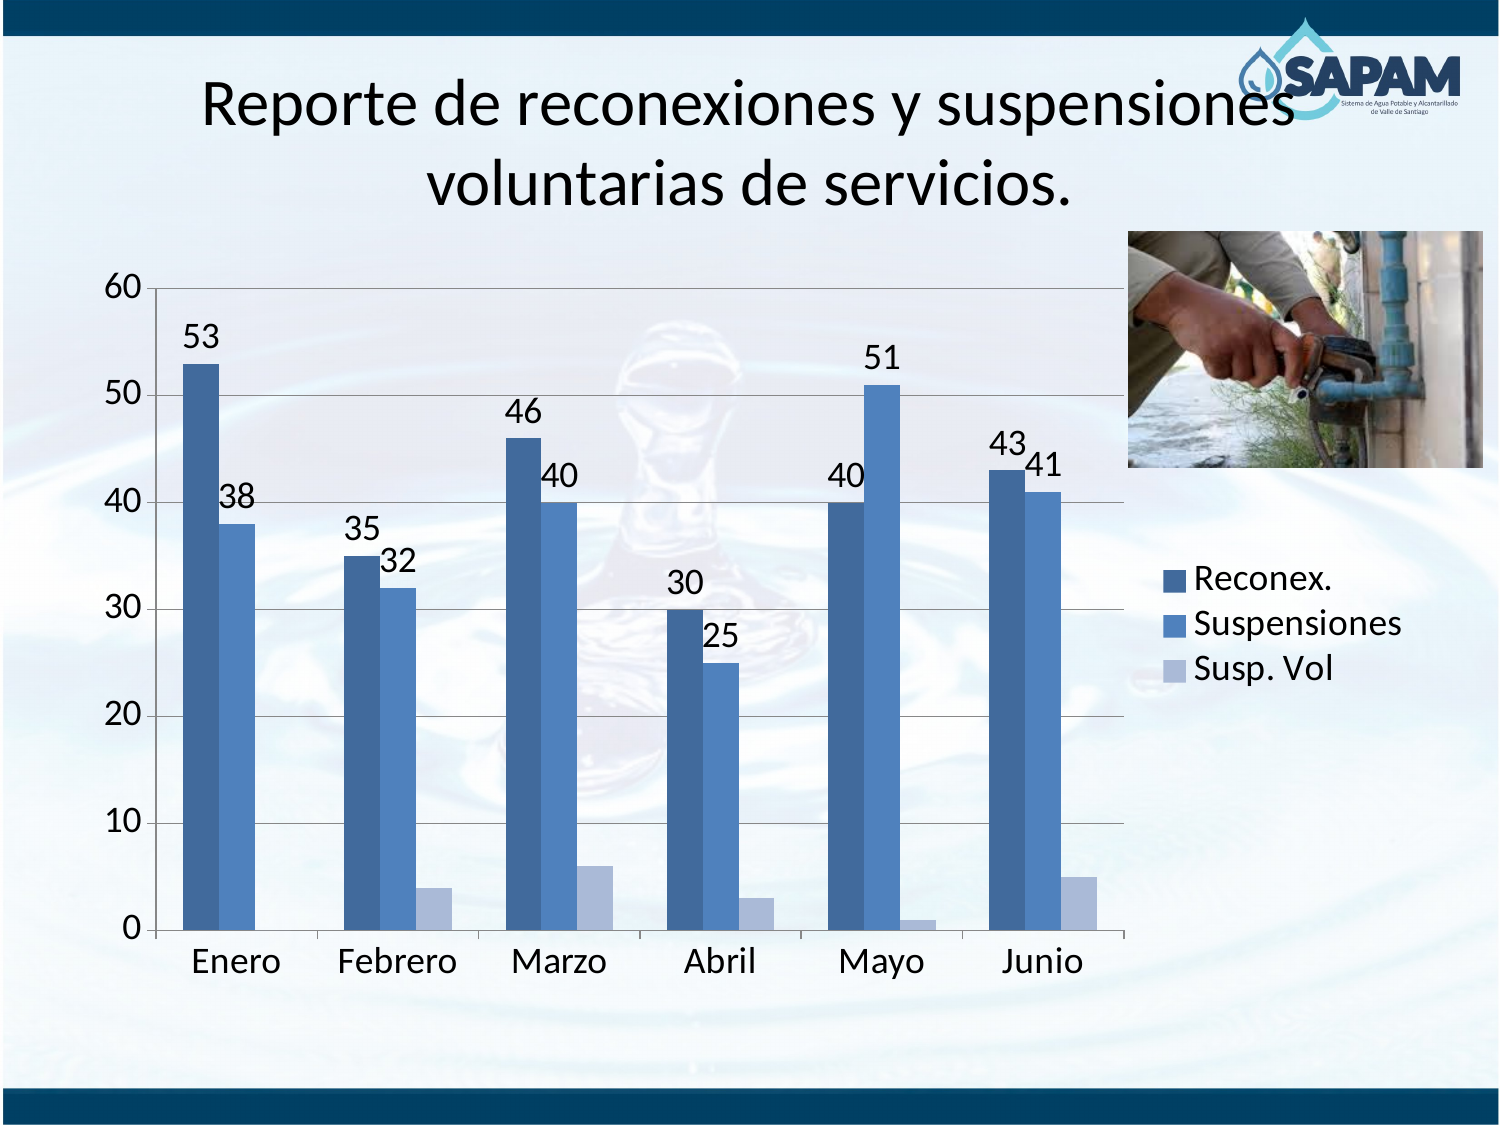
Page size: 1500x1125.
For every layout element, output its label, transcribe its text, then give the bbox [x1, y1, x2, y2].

chart [76, 254, 1427, 998]
title Reporte de reconexiones y suspensiones voluntarias de servicios. [75, 45, 1425, 233]
picture [0, 0, 1500, 1125]
